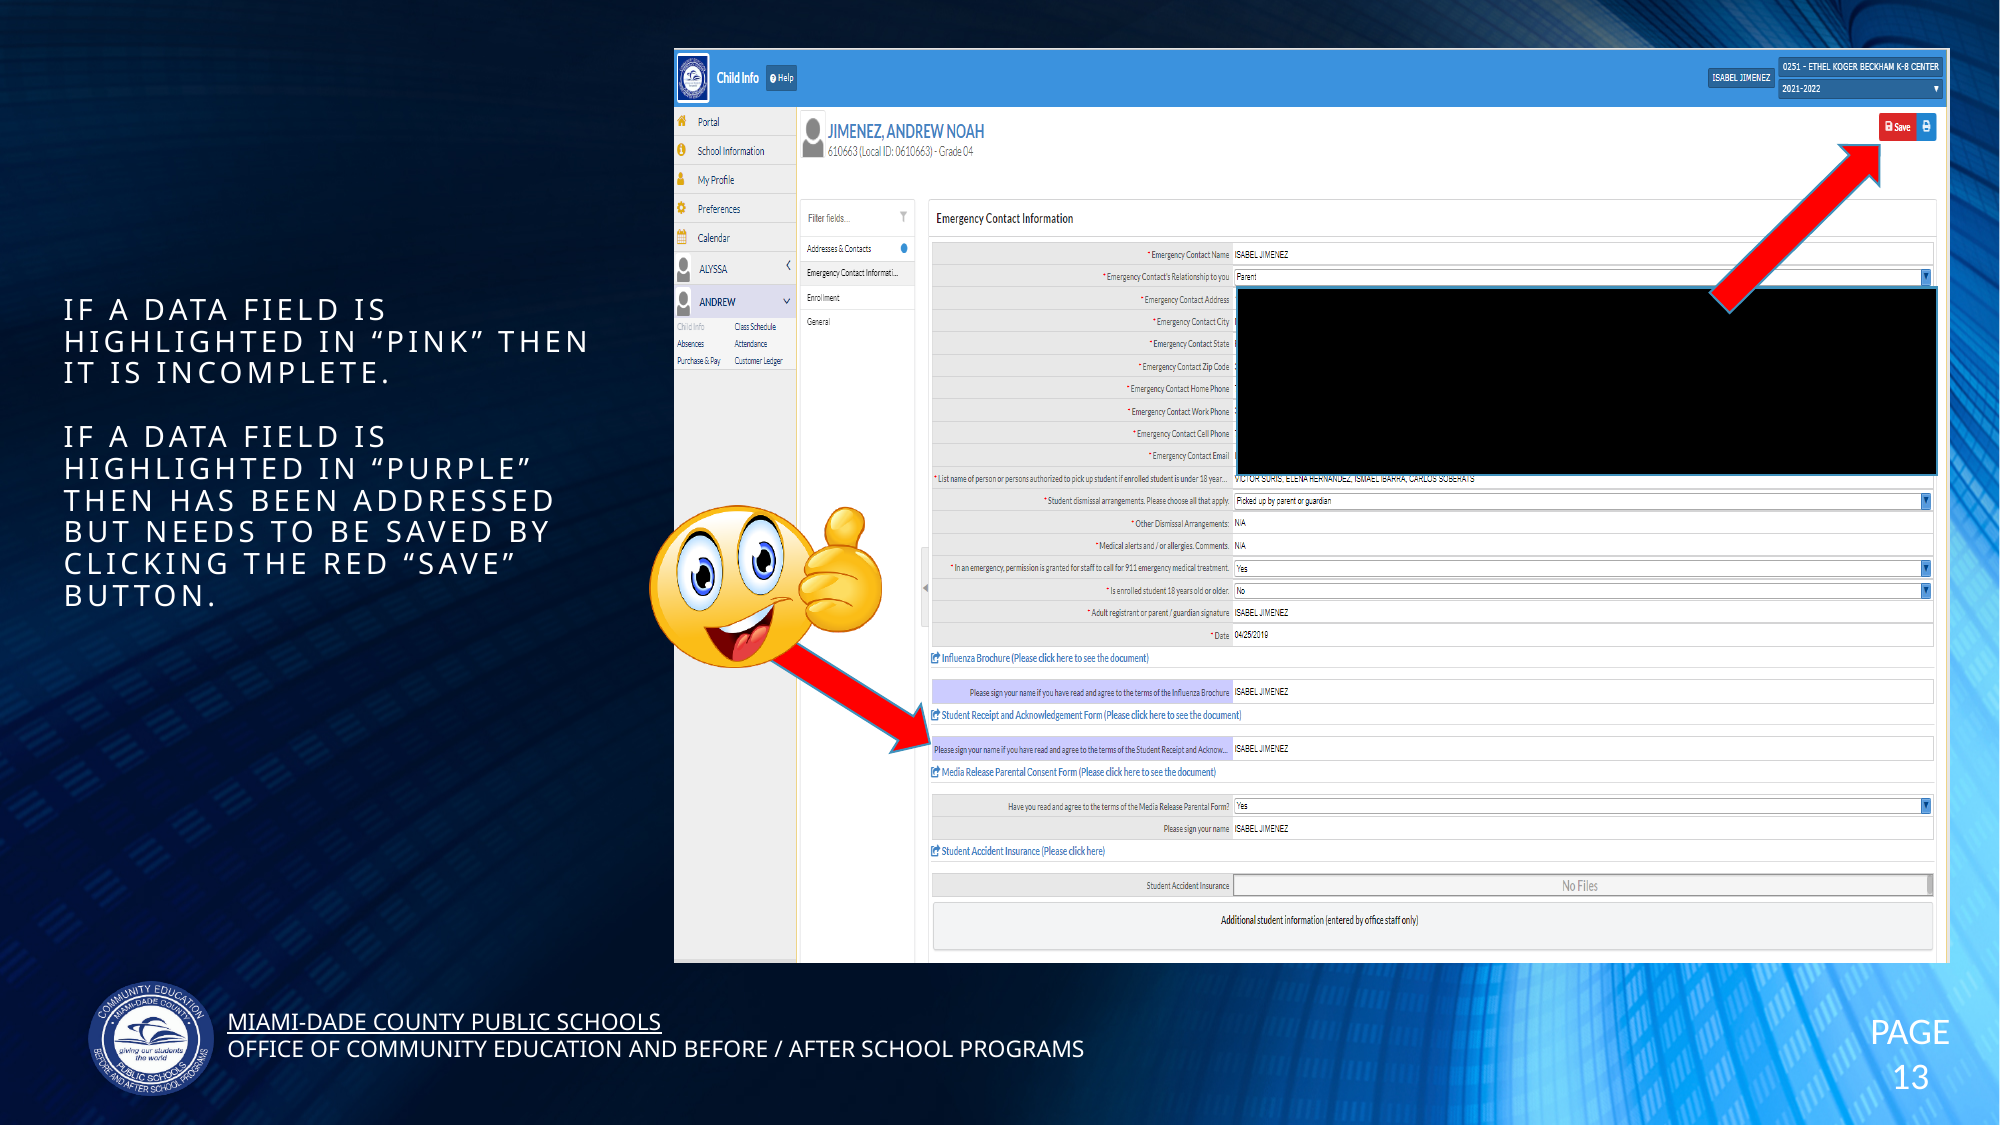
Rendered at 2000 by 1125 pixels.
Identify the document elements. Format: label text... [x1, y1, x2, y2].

text_box If a data field is highlighted in “pink” then it is incomplete. If a data field is highlighted in “purple” then has been addressed but needs to be saved by clicking the red “save” Button. [48, 287, 610, 1016]
text_box PAGE 13 [1835, 999, 1986, 1105]
text_box MIAMI-DADE COUNTY PUBLIC SCHOOLS OFFICE OF COMMUNITY EDUCATION AND BEFORE / AFTER SCHOOL PROGRAMS [215, 999, 1751, 1096]
picture [0, 0, 2000, 1125]
